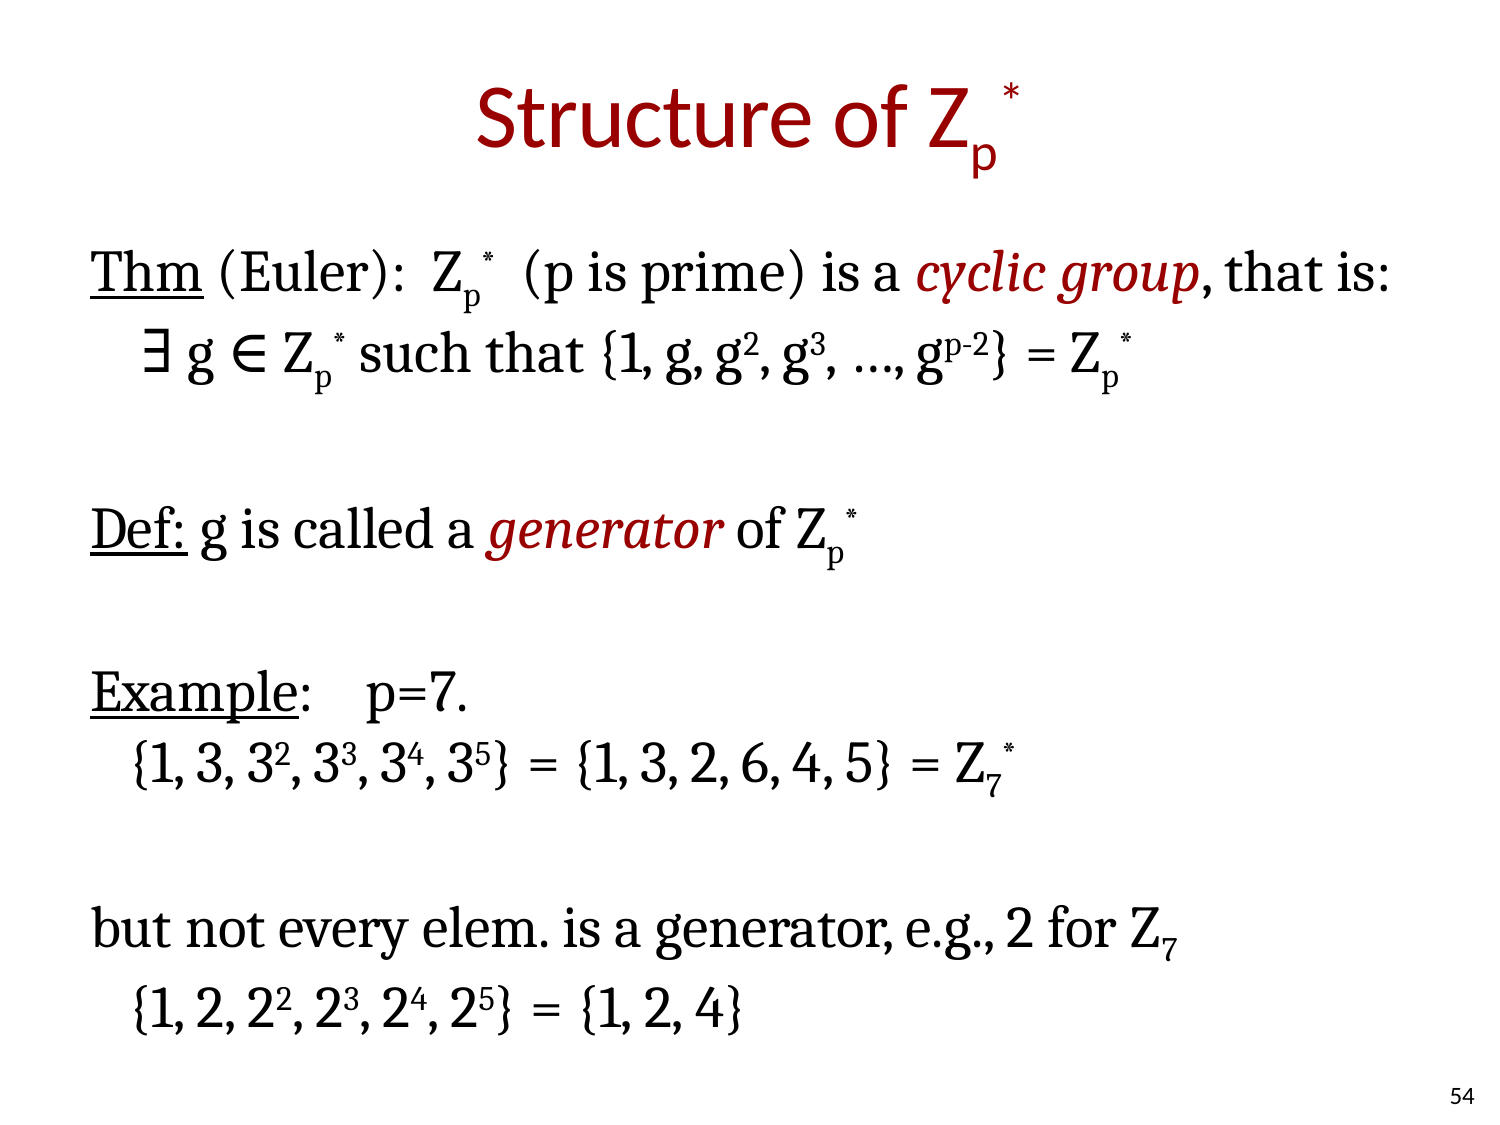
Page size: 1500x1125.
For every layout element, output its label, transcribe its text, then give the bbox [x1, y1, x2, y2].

slide_number 54 [1125, 1065, 1475, 1125]
list Thm (Euler): Zp* (p is prime) is a cyclic group, that is: ∃ g ∈ Zp* such that {1, g, g2, g3, …, gp-2} = Zp* Def: g is called a generator of Zp* Example: p=7. {1, 3, 32, 33, 34, 35} = {1, 3, 2, 6, 4, 5} = Z7* but not every elem. is a generator, e.g., 2 for Z7 {1, 2, 22, 23, 24, 25} = {1, 2, 4} [75, 224, 1425, 1066]
title Structure of Zp* [75, 24, 1425, 213]
